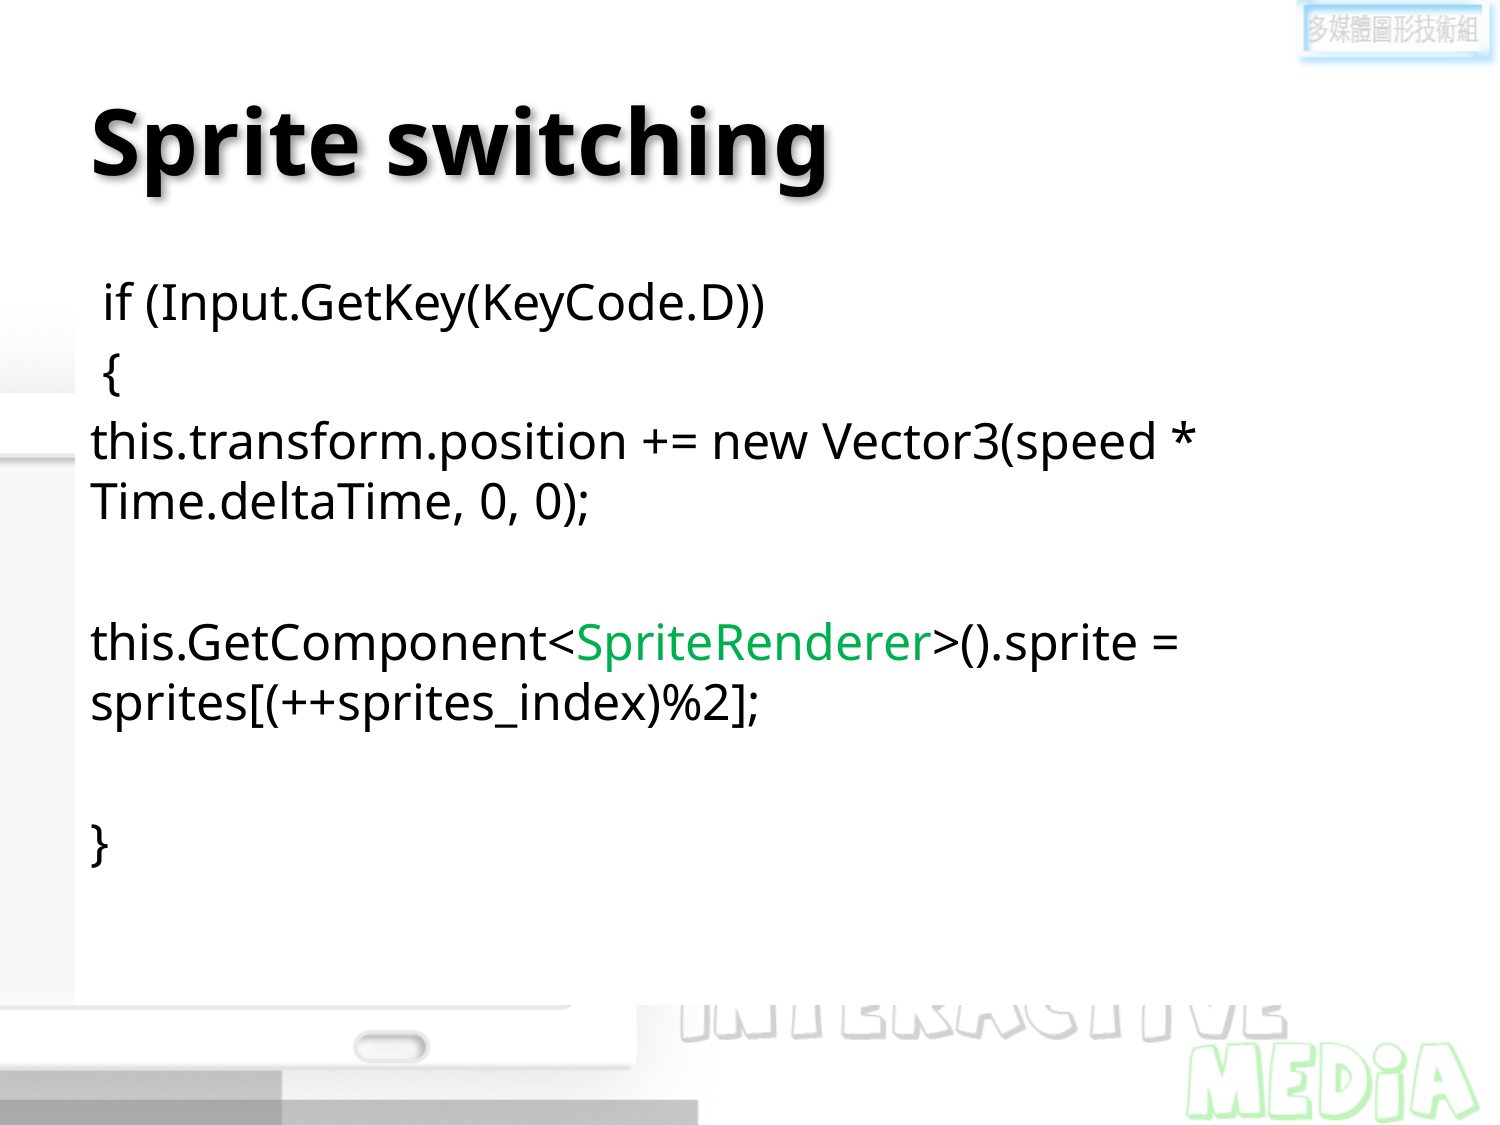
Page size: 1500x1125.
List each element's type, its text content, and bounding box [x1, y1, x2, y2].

title Sprite switching [75, 45, 1152, 233]
picture [0, 0, 1500, 1125]
list if (Input.GetKey(KeyCode.D)) { this.transform.position += new Vector3(speed * Time.deltaTime, 0, 0); this.GetComponent<SpriteRenderer>().sprite = sprites[(++sprites_index)%2]; } [75, 262, 1425, 1005]
